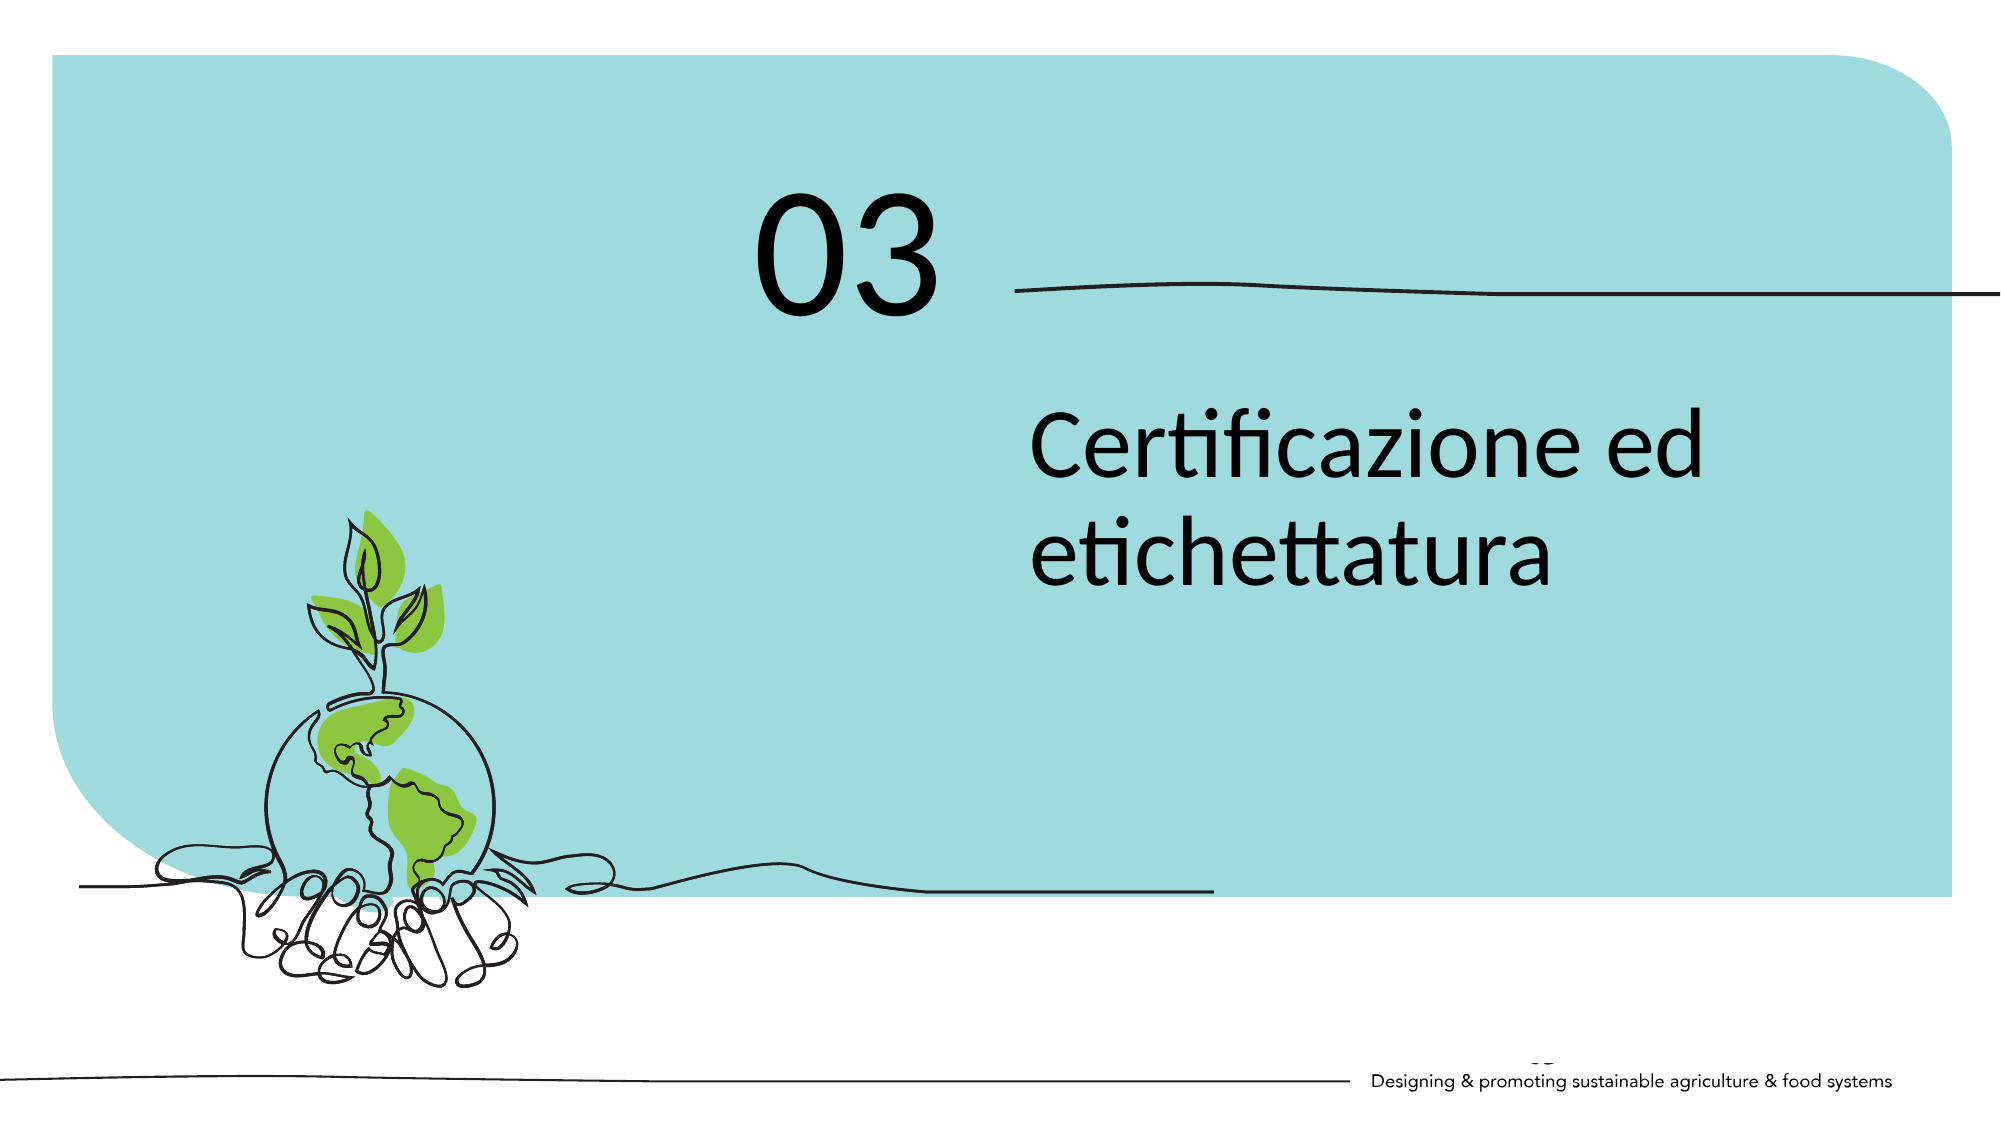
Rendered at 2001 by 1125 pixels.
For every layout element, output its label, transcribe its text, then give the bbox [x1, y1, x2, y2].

picture [1332, 1063, 1914, 1105]
list 03 [738, 146, 1078, 242]
list Certificazione ed etichettatura [1014, 384, 2000, 888]
